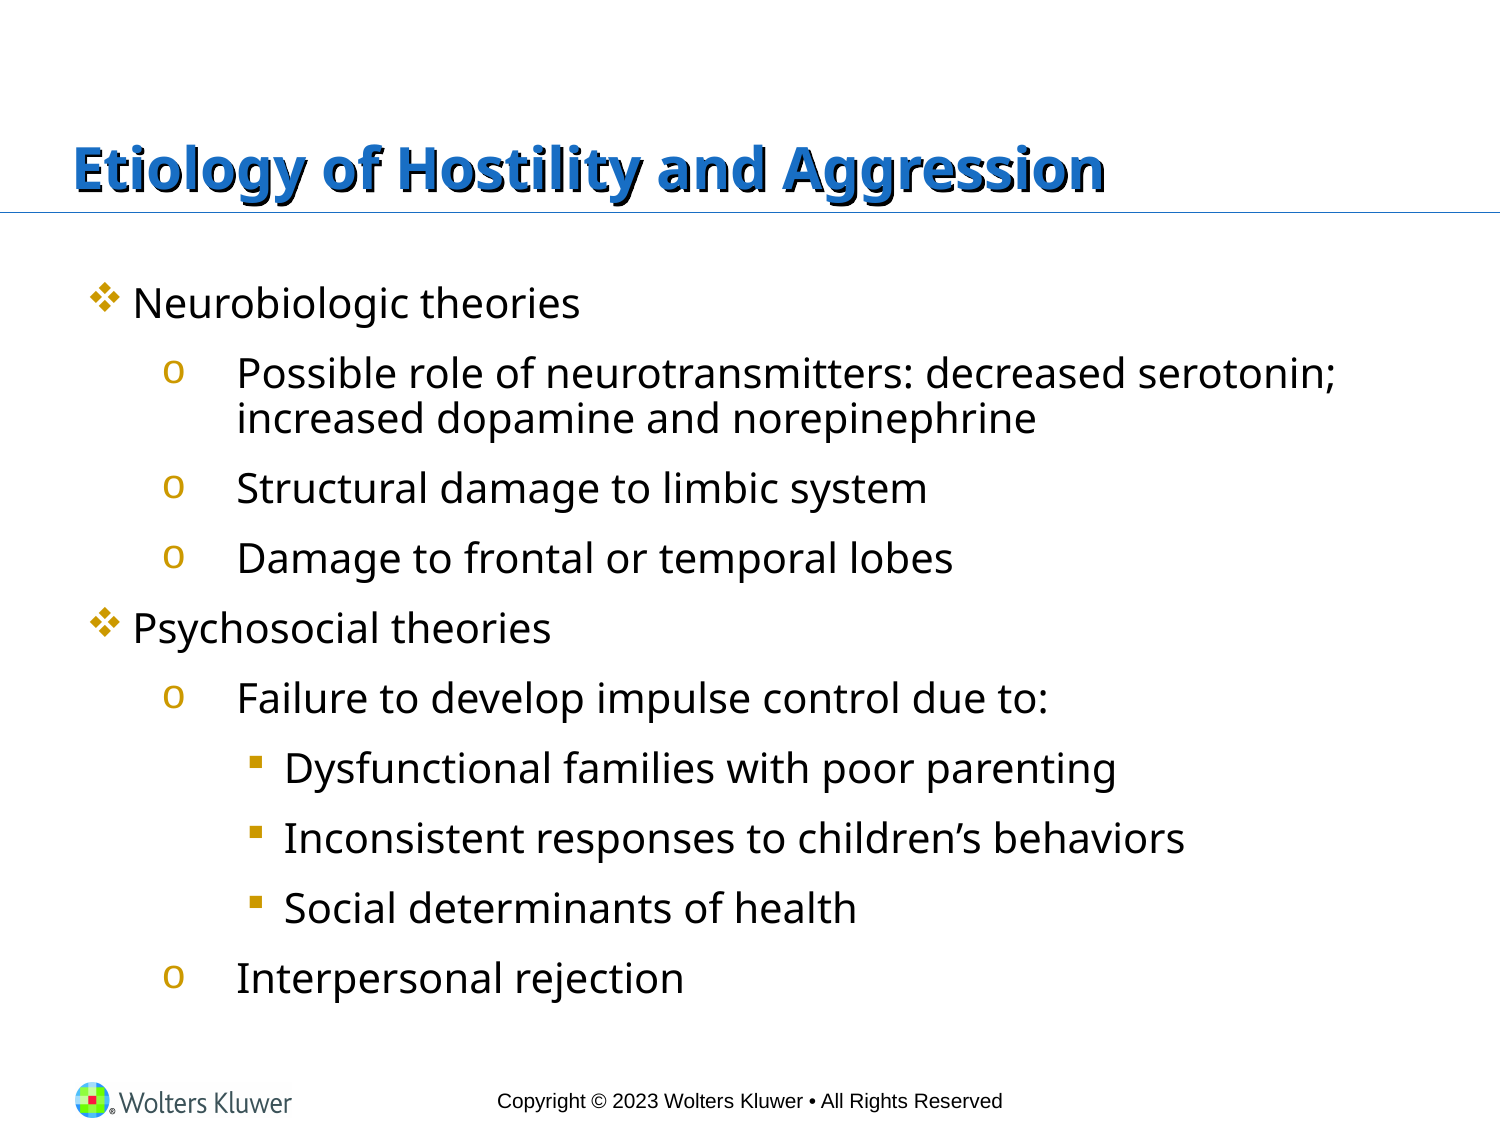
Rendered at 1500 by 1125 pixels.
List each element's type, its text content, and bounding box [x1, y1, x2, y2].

list Neurobiologic theories Possible role of neurotransmitters: decreased serotonin; increased dopamine and norepinephrine Structural damage to limbic system Damage to frontal or temporal lobes Psychosocial theories Failure to develop impulse control due to: Dysfunctional families with poor parenting Inconsistent responses to children’s behaviors Social determinants of health Interpersonal rejection [71, 275, 1485, 880]
title Etiology of Hostility and Aggression [71, 138, 1470, 203]
picture [75, 1082, 292, 1118]
